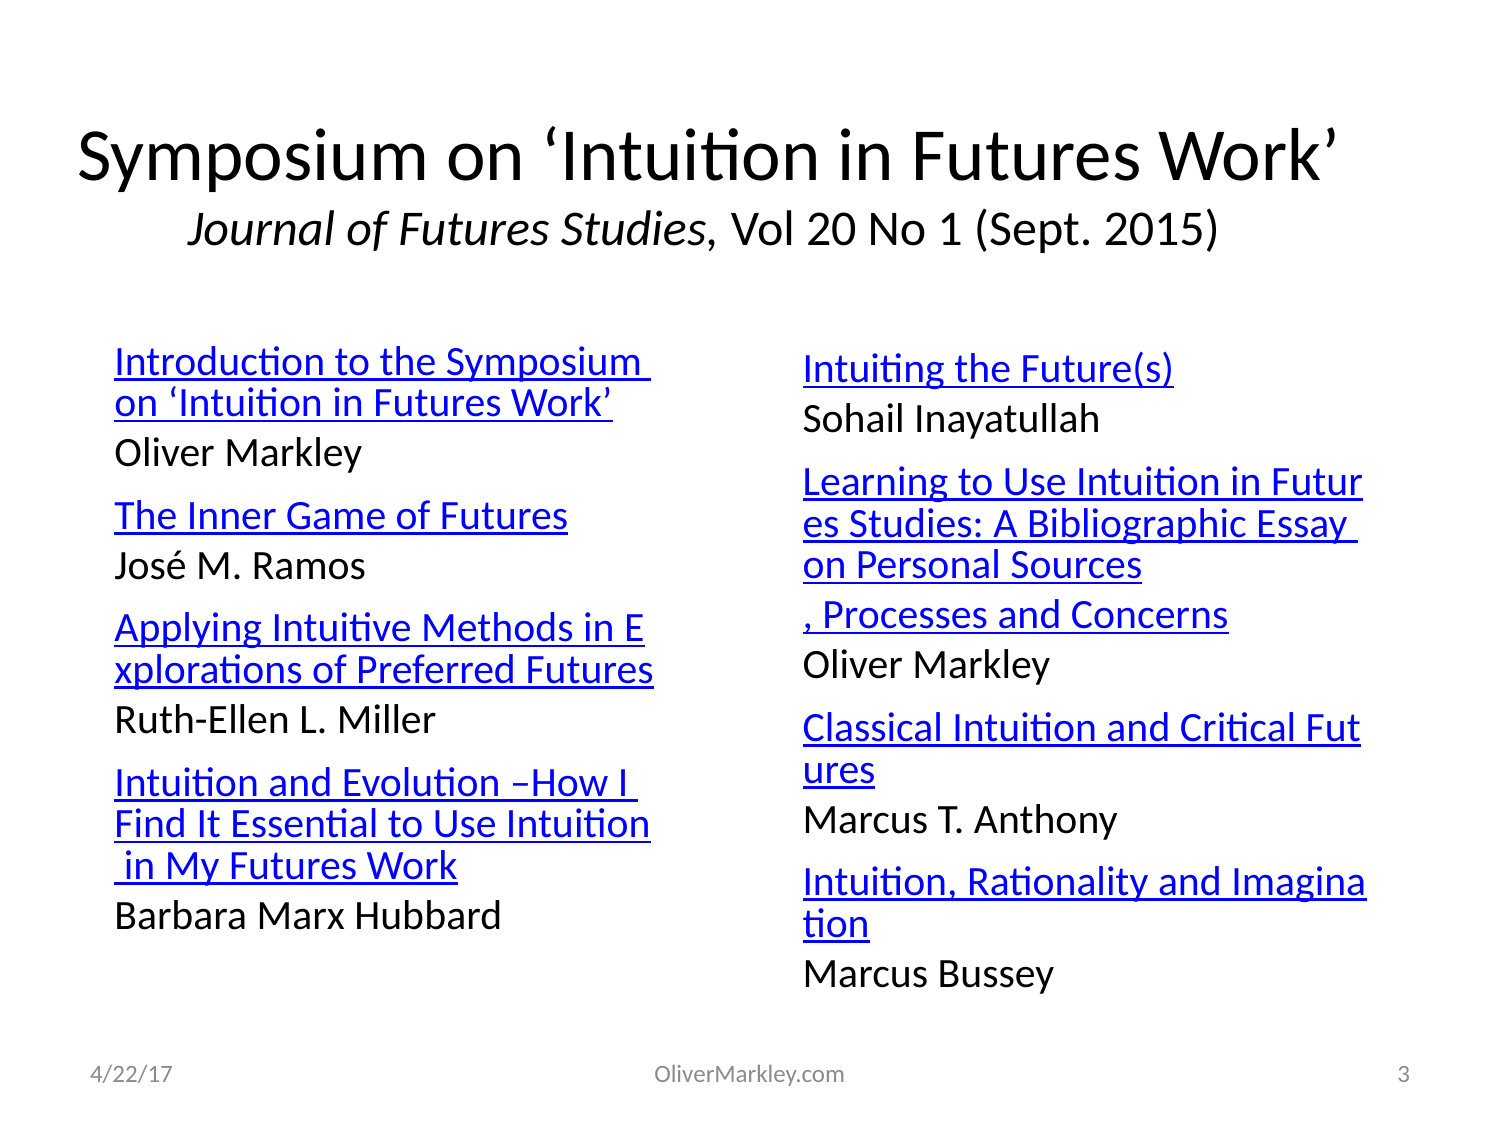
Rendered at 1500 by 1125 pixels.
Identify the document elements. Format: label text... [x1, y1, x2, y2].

footer OliverMarkley.com [512, 1042, 988, 1103]
text_box Symposium on ‘Intuition in Futures Work’ Journal of Futures Studies, Vol 20 No 1 (Sept. 2015) [36, 98, 1382, 264]
text_box Introduction to the Symposium on ‘Intuition in Futures Work’ Oliver Markley The Inner Game of Futures José M. Ramos Applying Intuitive Methods in Explorations of Preferred Futures Ruth-Ellen L. Miller Intuition and Evolution –How I Find It Essential to Use Intuition in My Futures Work Barbara Marx Hubbard [99, 325, 669, 779]
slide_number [75, 1042, 425, 1103]
text_box Intuiting the Future(s) Sohail Inayatullah Learning to Use Intuition in Futures Studies: A Bibliographic Essay on Personal Sources, Processes and Concerns Oliver Markley Classical Intuition and Critical Futures Marcus T. Anthony Intuition, Rationality and Imagination Marcus Bussey [787, 333, 1382, 837]
slide_number 3 [1074, 1042, 1425, 1103]
